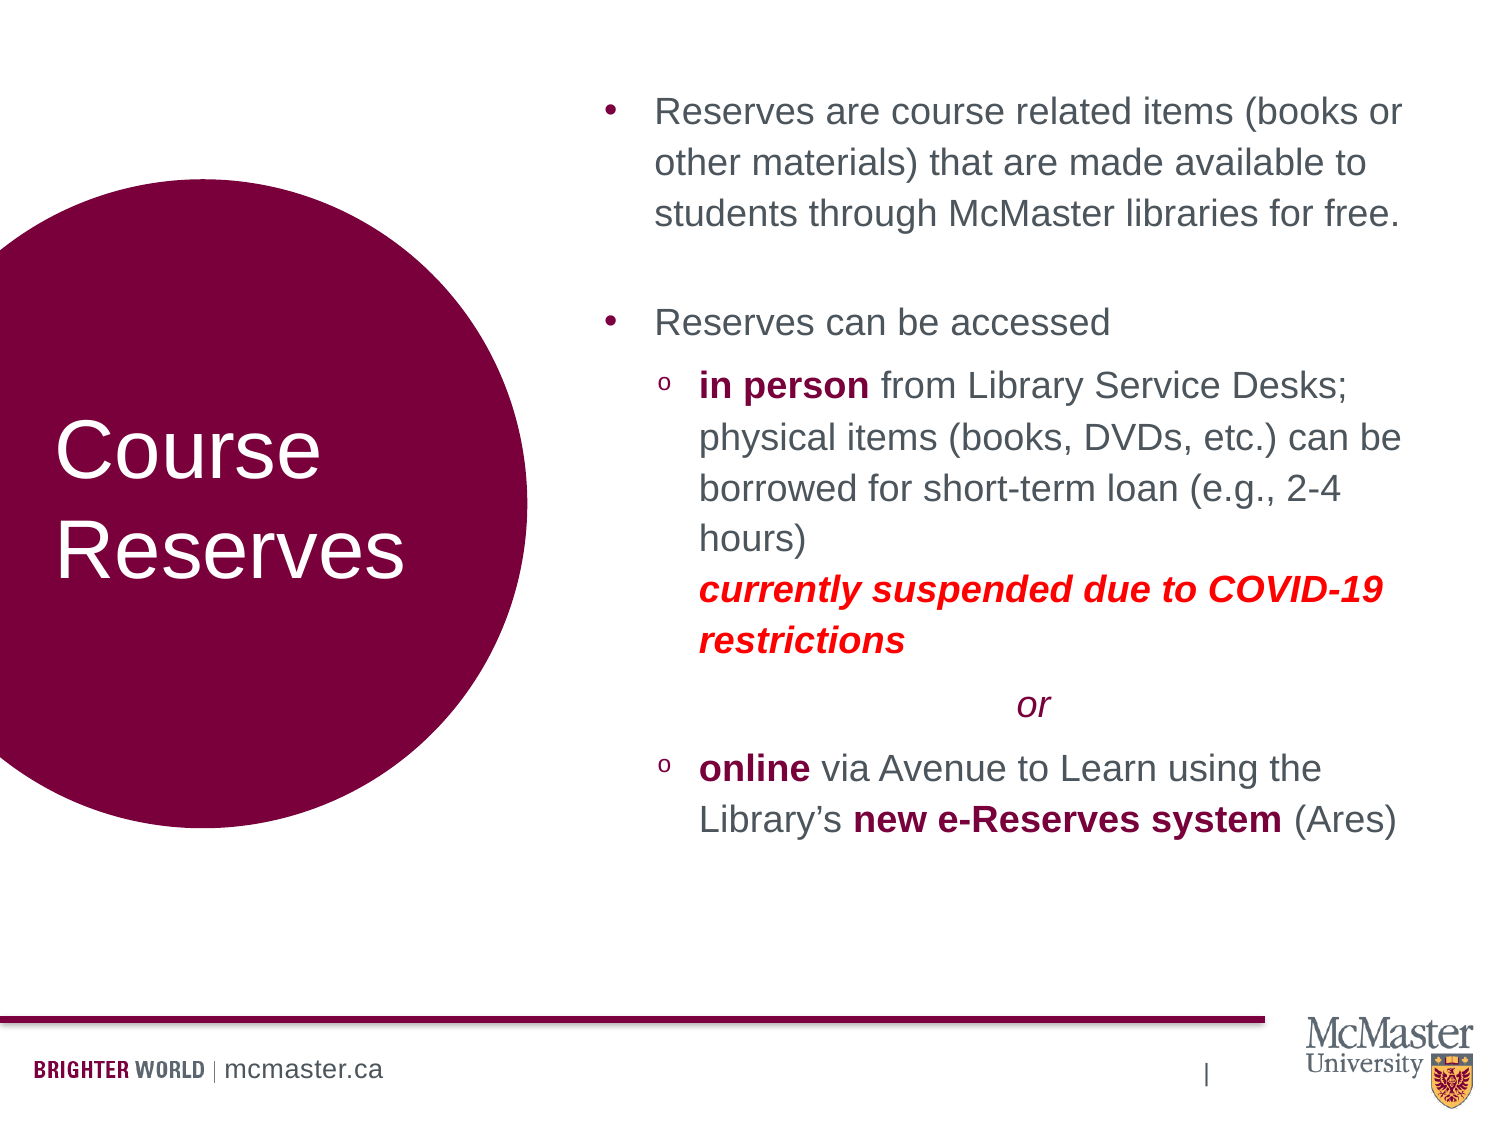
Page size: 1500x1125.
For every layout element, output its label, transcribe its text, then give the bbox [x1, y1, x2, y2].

title Course Reserves [39, 412, 430, 604]
list Reserves are course related items (books or other materials) that are made available to students through McMaster libraries for free. Reserves can be accessed in person from Library Service Desks; physical items (books, DVDs, etc.) can be borrowed for short-term loan (e.g., 2-4 hours) currently suspended due to COVID-19 restrictions or online via Avenue to Learn using the Library’s new e-Reserves system (Ares) [586, 73, 1425, 966]
picture [1306, 1016, 1474, 1109]
picture [32, 1059, 220, 1083]
